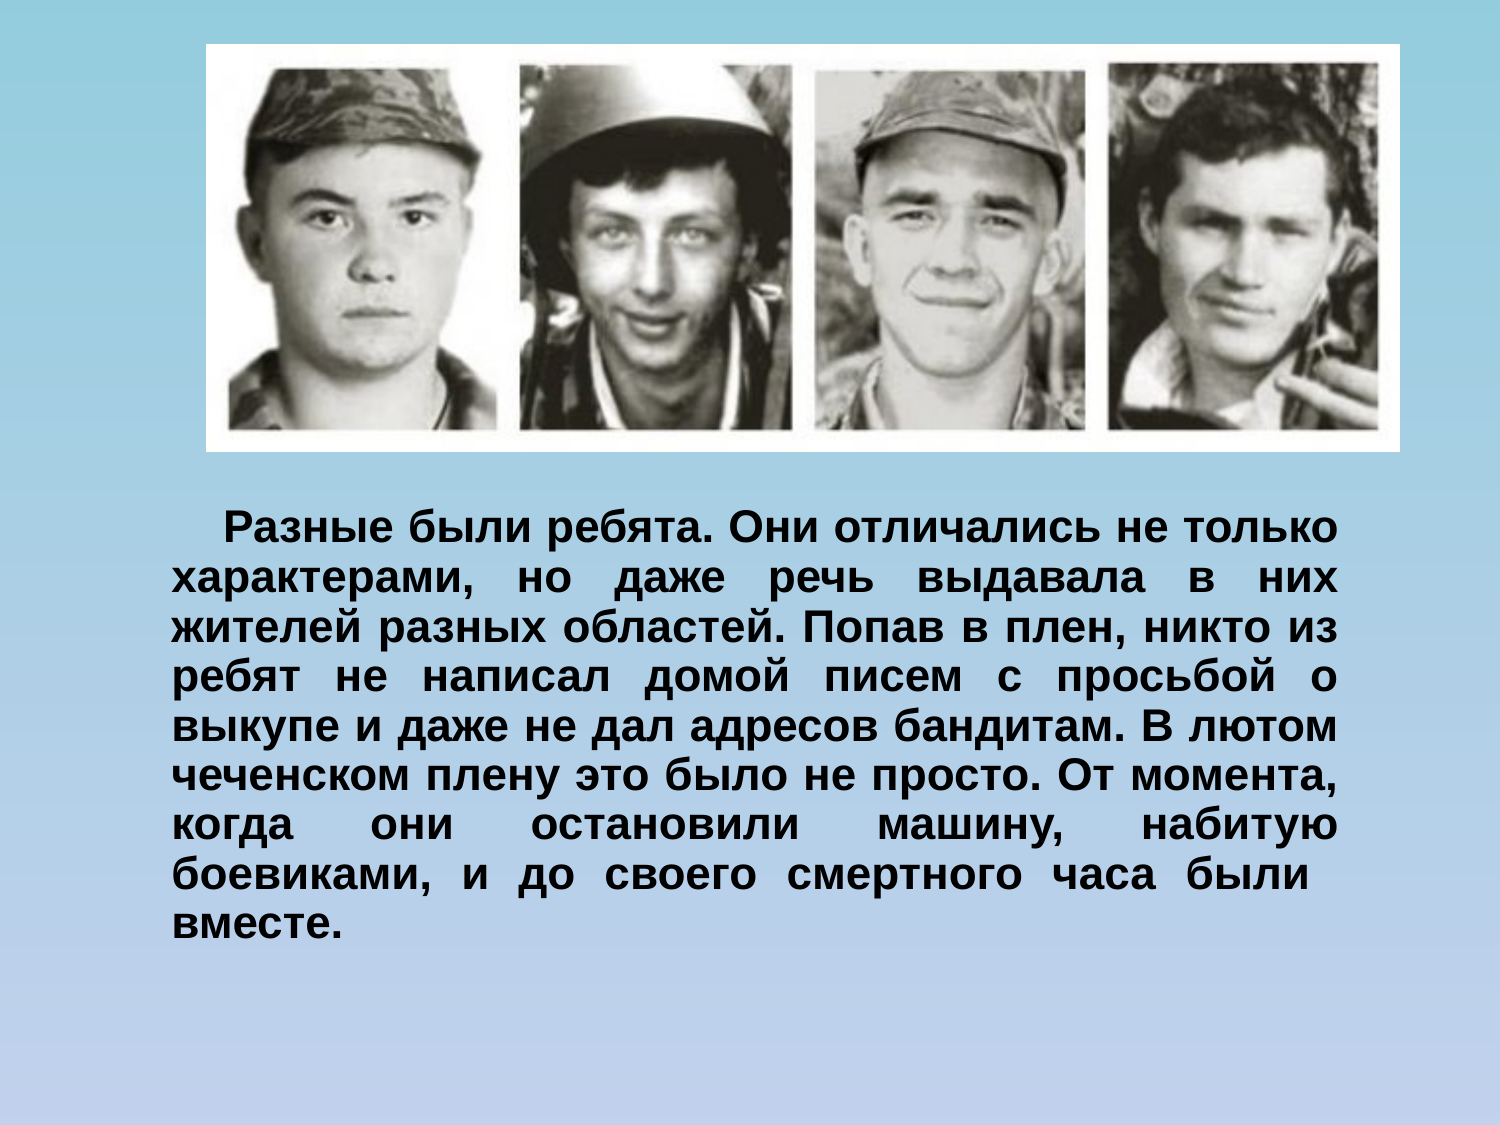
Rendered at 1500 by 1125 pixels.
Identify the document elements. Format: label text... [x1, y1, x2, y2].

list Разные были ребята. Они отличались не только характерами, но даже речь выдавала в них жителей разных областей. Попав в плен, никто из ребят не написал домой писем с просьбой о выкупе и даже не дал адресов бандитам. В лютом чеченском плену это было не просто. От момента, когда они остановили машину, набитую боевиками, и до своего смертного часа ­были вместе. [100, 491, 1355, 1065]
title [206, 44, 1400, 453]
